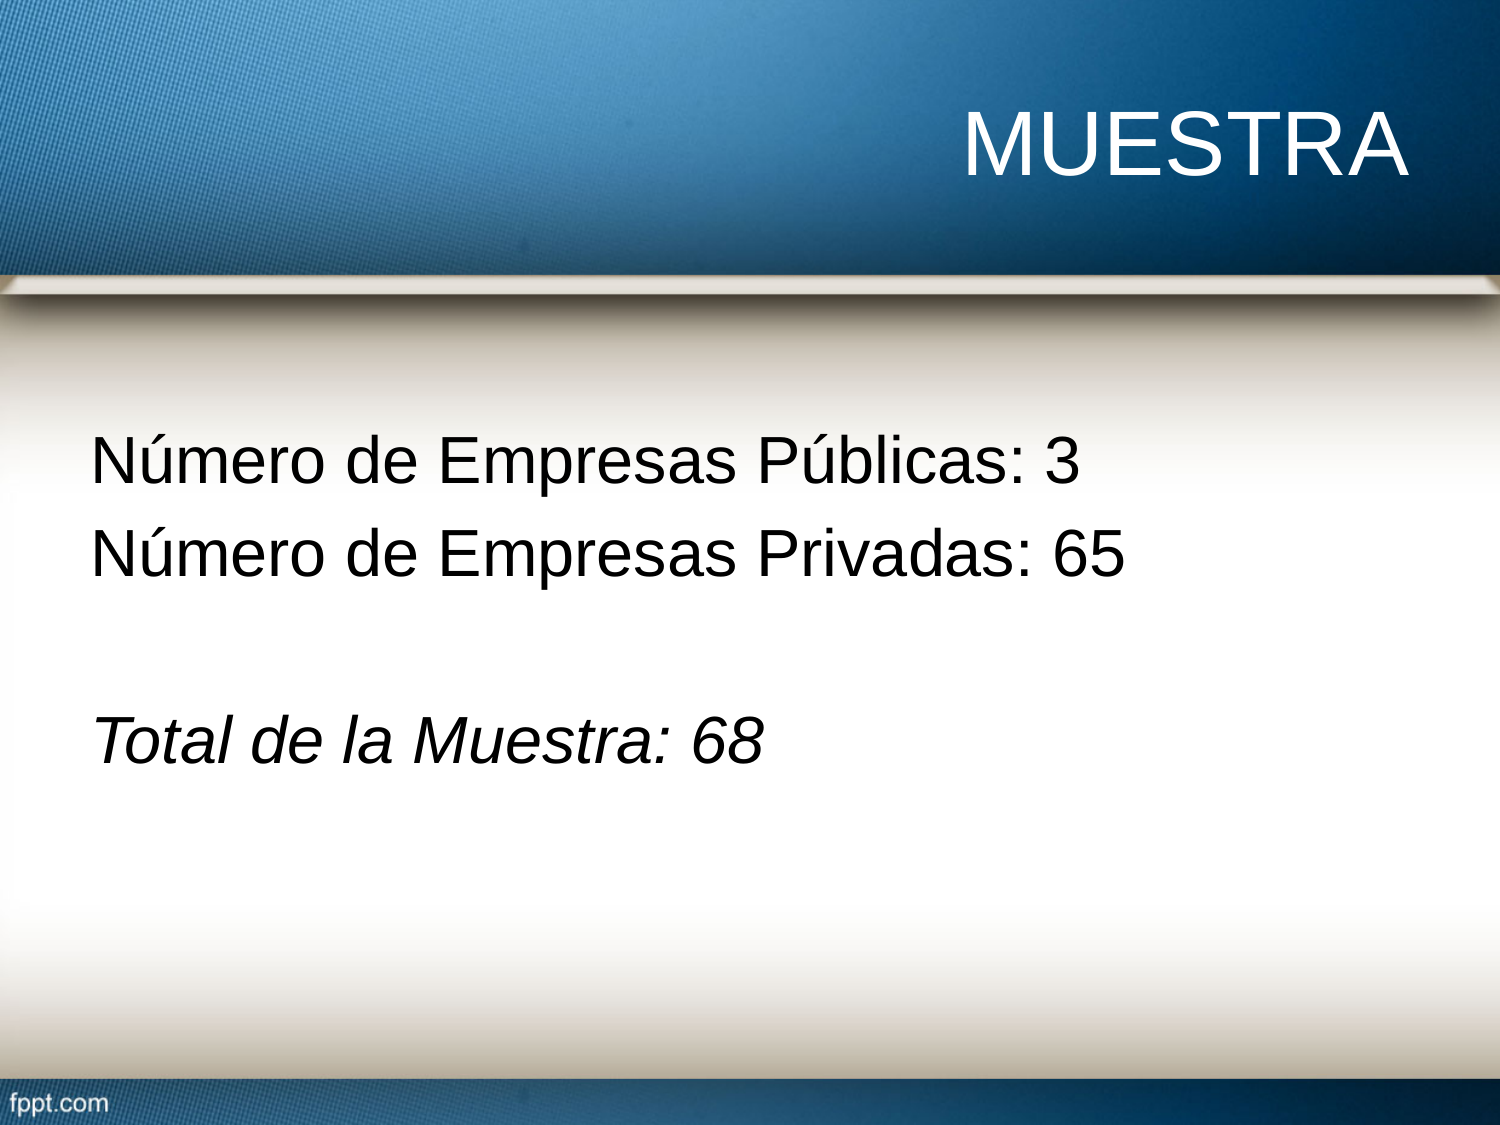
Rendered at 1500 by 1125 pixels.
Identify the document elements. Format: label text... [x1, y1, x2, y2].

list Número de Empresas Públicas: 3 Número de Empresas Privadas: 65 Total de la Muestra: 68 [75, 408, 1425, 1005]
picture [0, 0, 1500, 1125]
title MUESTRA [75, 45, 1425, 233]
